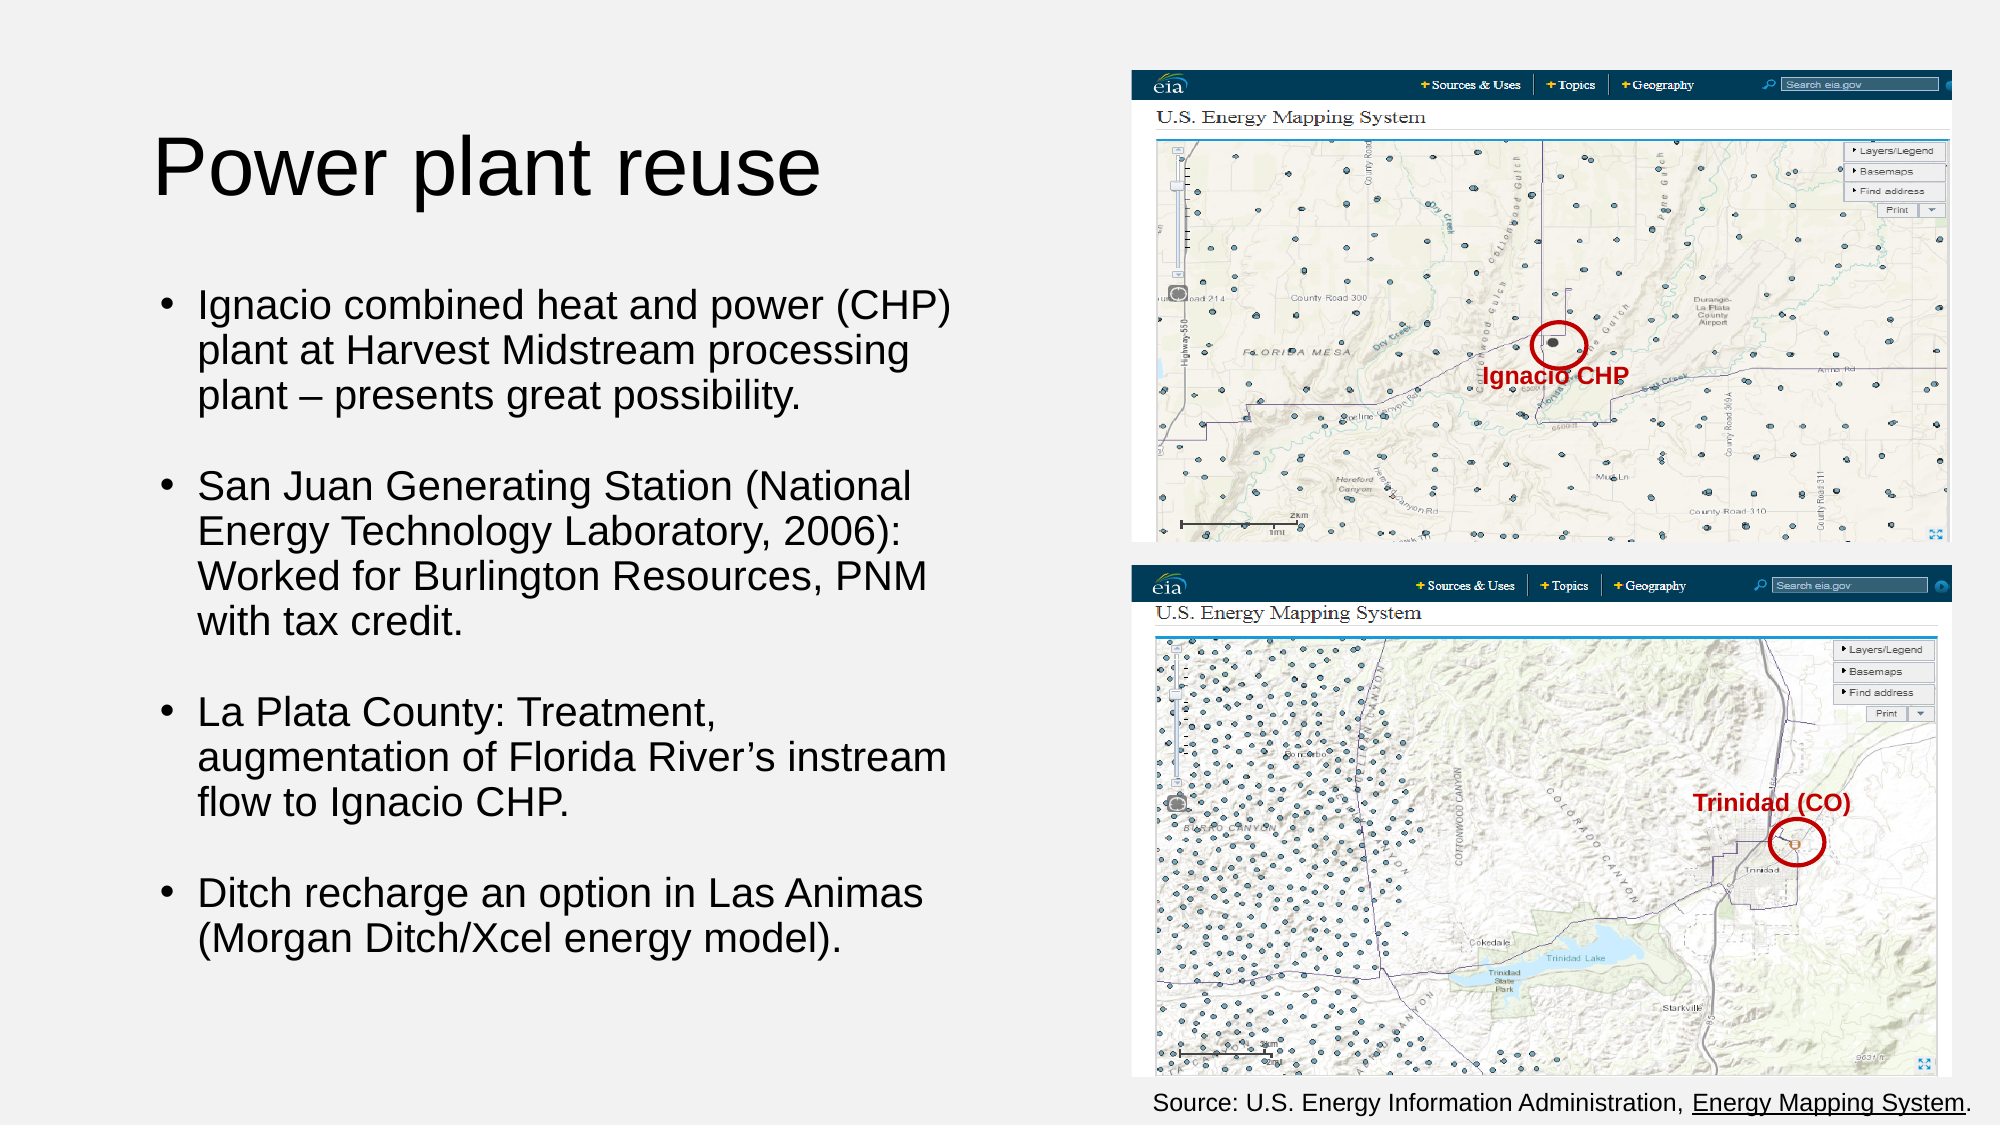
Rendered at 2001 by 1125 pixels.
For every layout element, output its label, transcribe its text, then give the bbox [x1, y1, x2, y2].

text_box Source: U.S. Energy Information Administration, Energy Mapping System. [1137, 1079, 2000, 1125]
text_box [1131, 565, 1952, 1077]
picture [1782, 78, 1938, 90]
picture [1947, 82, 1952, 90]
picture [1131, 101, 1952, 542]
title Power plant reuse [137, 59, 1863, 278]
list Ignacio combined heat and power (CHP) plant at Harvest Midstream processing plant – presents great possibility. San Juan Generating Station (National Energy Technology Laboratory, 2006): Worked for Burlington Resources, PNM with tax credit. La Plata County: Treatment, augmentation of Florida River’s instream flow to Ignacio CHP. Ditch recharge an option in Las Animas (Morgan Ditch/Xcel energy model). [144, 276, 992, 976]
